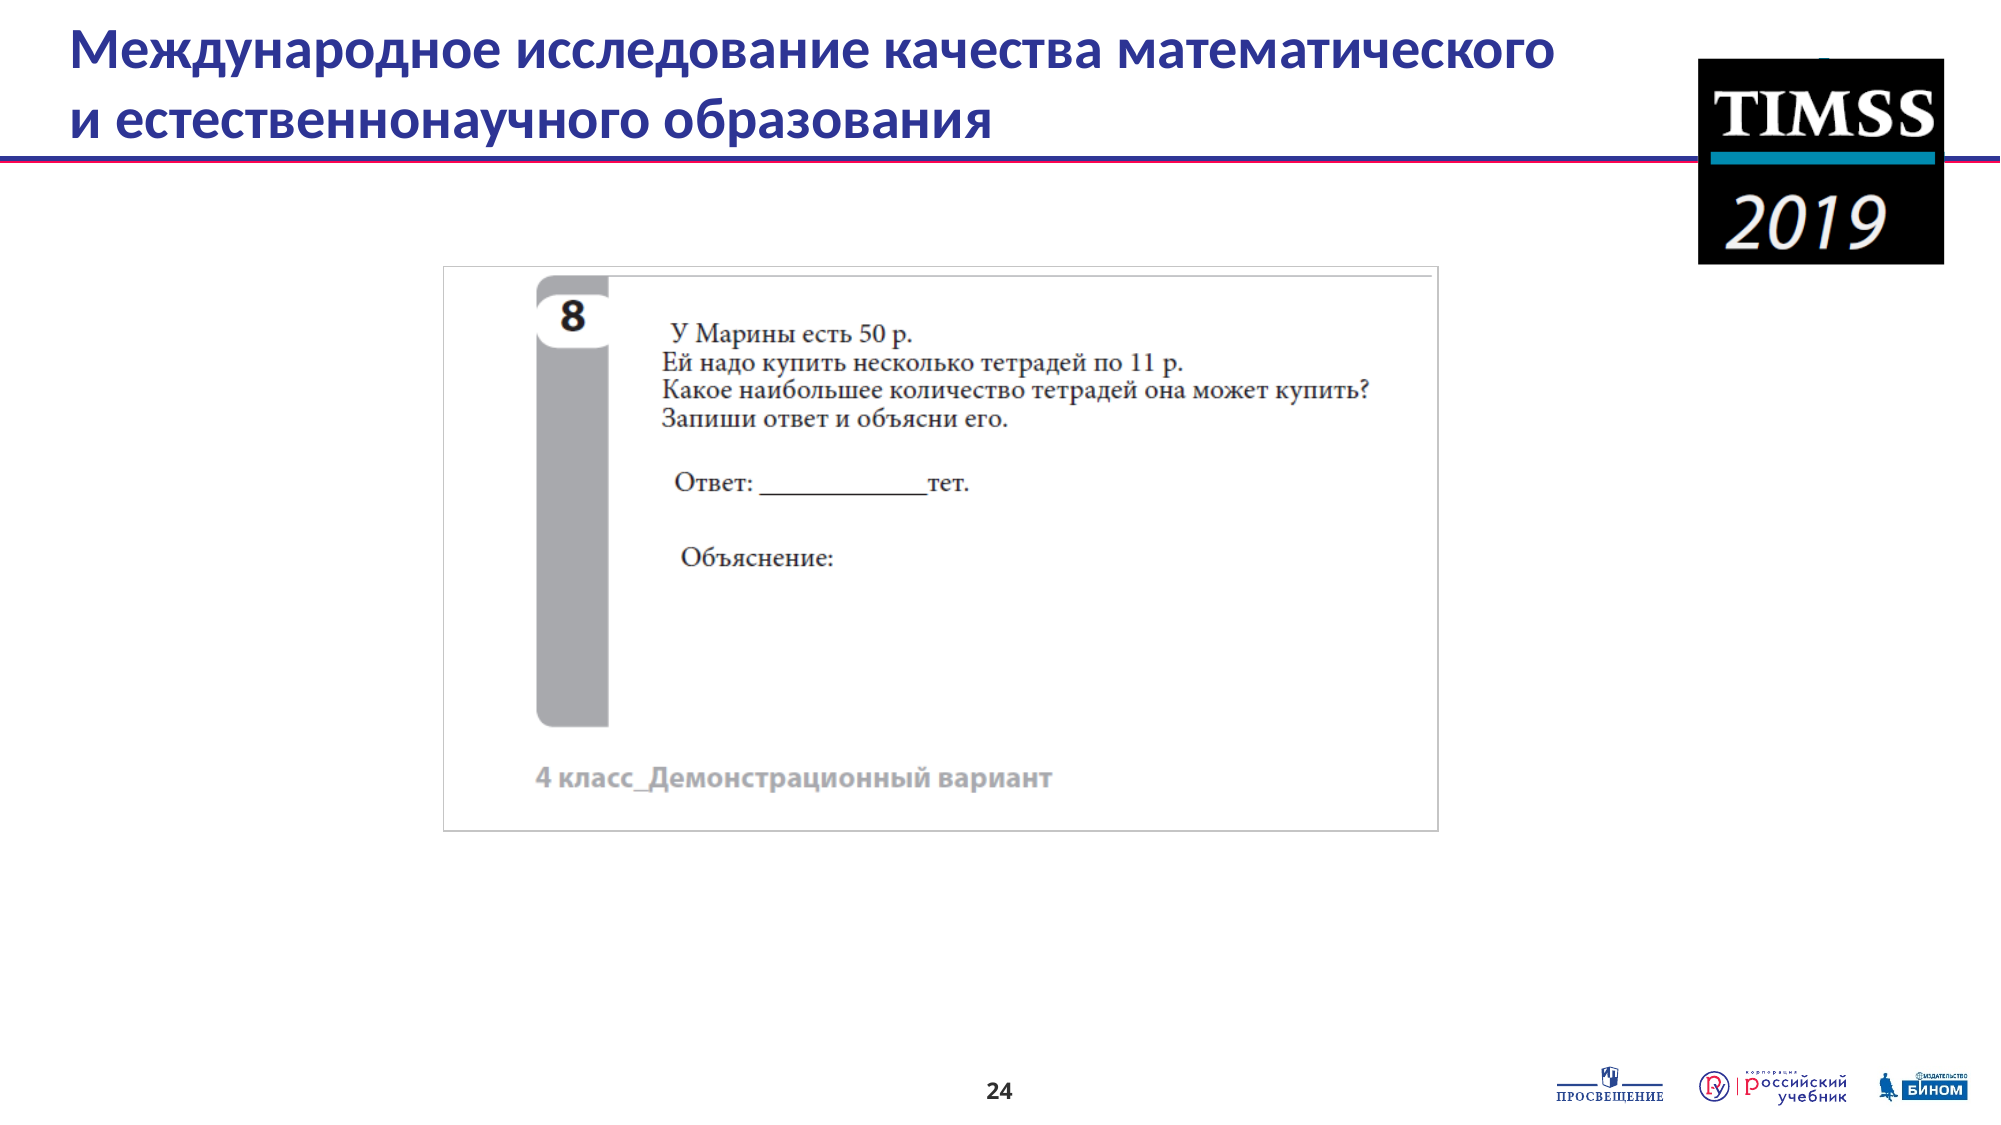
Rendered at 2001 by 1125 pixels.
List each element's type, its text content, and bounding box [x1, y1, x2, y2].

picture [1697, 58, 1945, 268]
title Международное исследование качества математического и естественнонаучного образования [54, 3, 1578, 110]
picture [443, 267, 1438, 831]
picture [1877, 1066, 1971, 1107]
